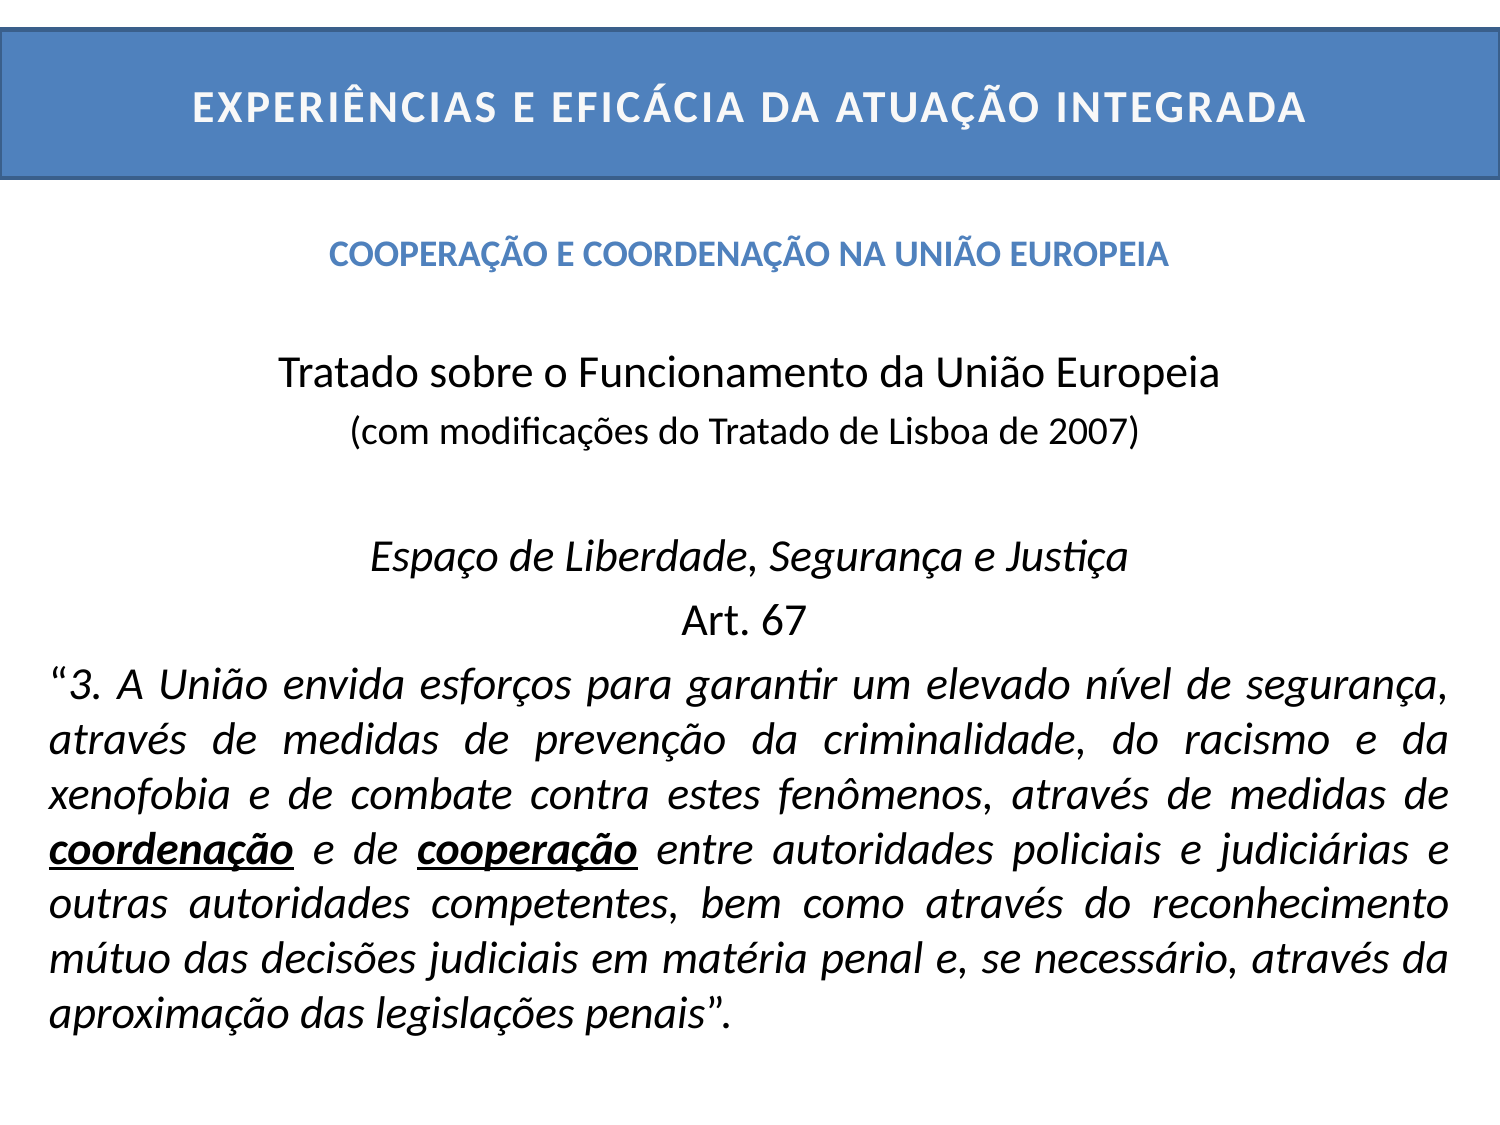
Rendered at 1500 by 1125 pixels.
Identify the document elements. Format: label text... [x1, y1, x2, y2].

list COOPERAÇÃO E COORDENAÇÃO NA UNIÃO EUROPEIA Tratado sobre o Funcionamento da União Europeia (com modificações do Tratado de Lisboa de 2007) Espaço de Liberdade, Segurança e Justiça Art. 67 “3. A União envida esforços para garantir um elevado nível de segurança, através de medidas de prevenção da criminalidade, do racismo e da xenofobia e de combate contra estes fenômenos, através de medidas de coordenação e de cooperação entre autoridades policiais e judiciárias e outras autoridades competentes, bem como através do reconhecimento mútuo das decisões judiciais em matéria penal e, se necessário, através da aproximação das legislações penais”. [33, 221, 1466, 1099]
title EXPERIÊNCIAS E EFICÁCIA DA ATUAÇÃO INTEGRADA [0, 27, 1500, 180]
